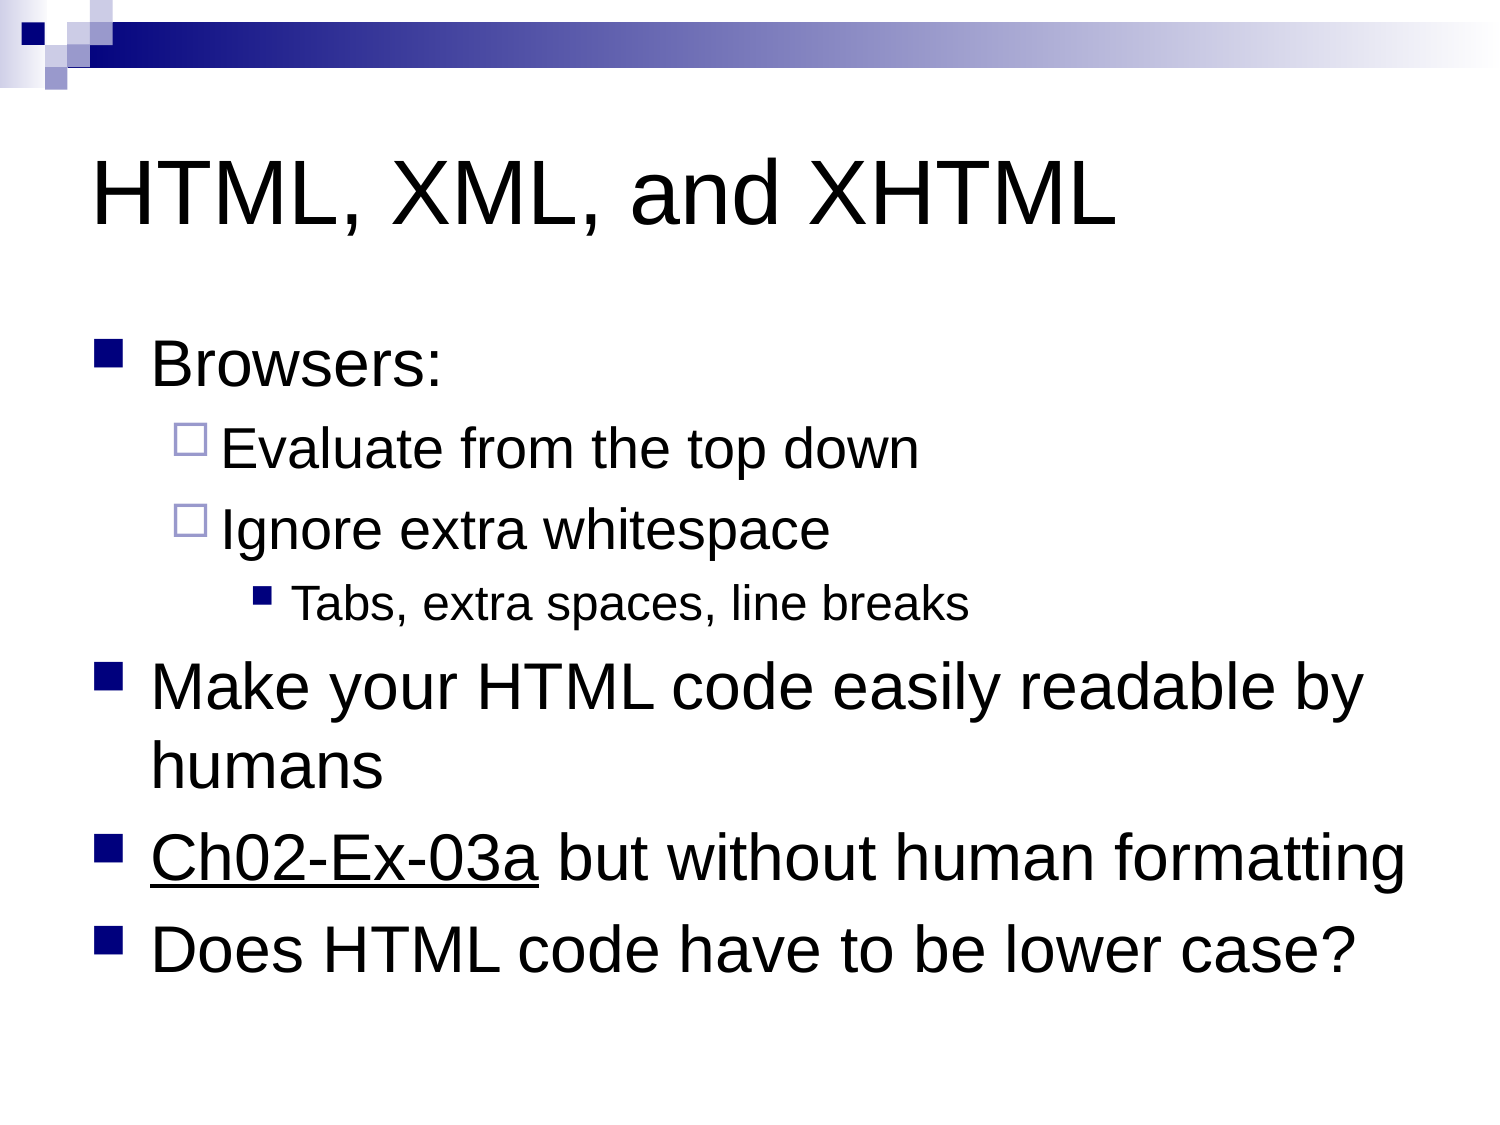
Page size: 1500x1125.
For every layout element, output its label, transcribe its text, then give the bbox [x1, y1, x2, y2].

title HTML, XML, and XHTML [74, 74, 1426, 301]
list Browsers: Evaluate from the top down Ignore extra whitespace Tabs, extra spaces, line breaks Make your HTML code easily readable by humans Ch02-Ex-03a but without human formatting Does HTML code have to be lower case? [74, 312, 1426, 1026]
